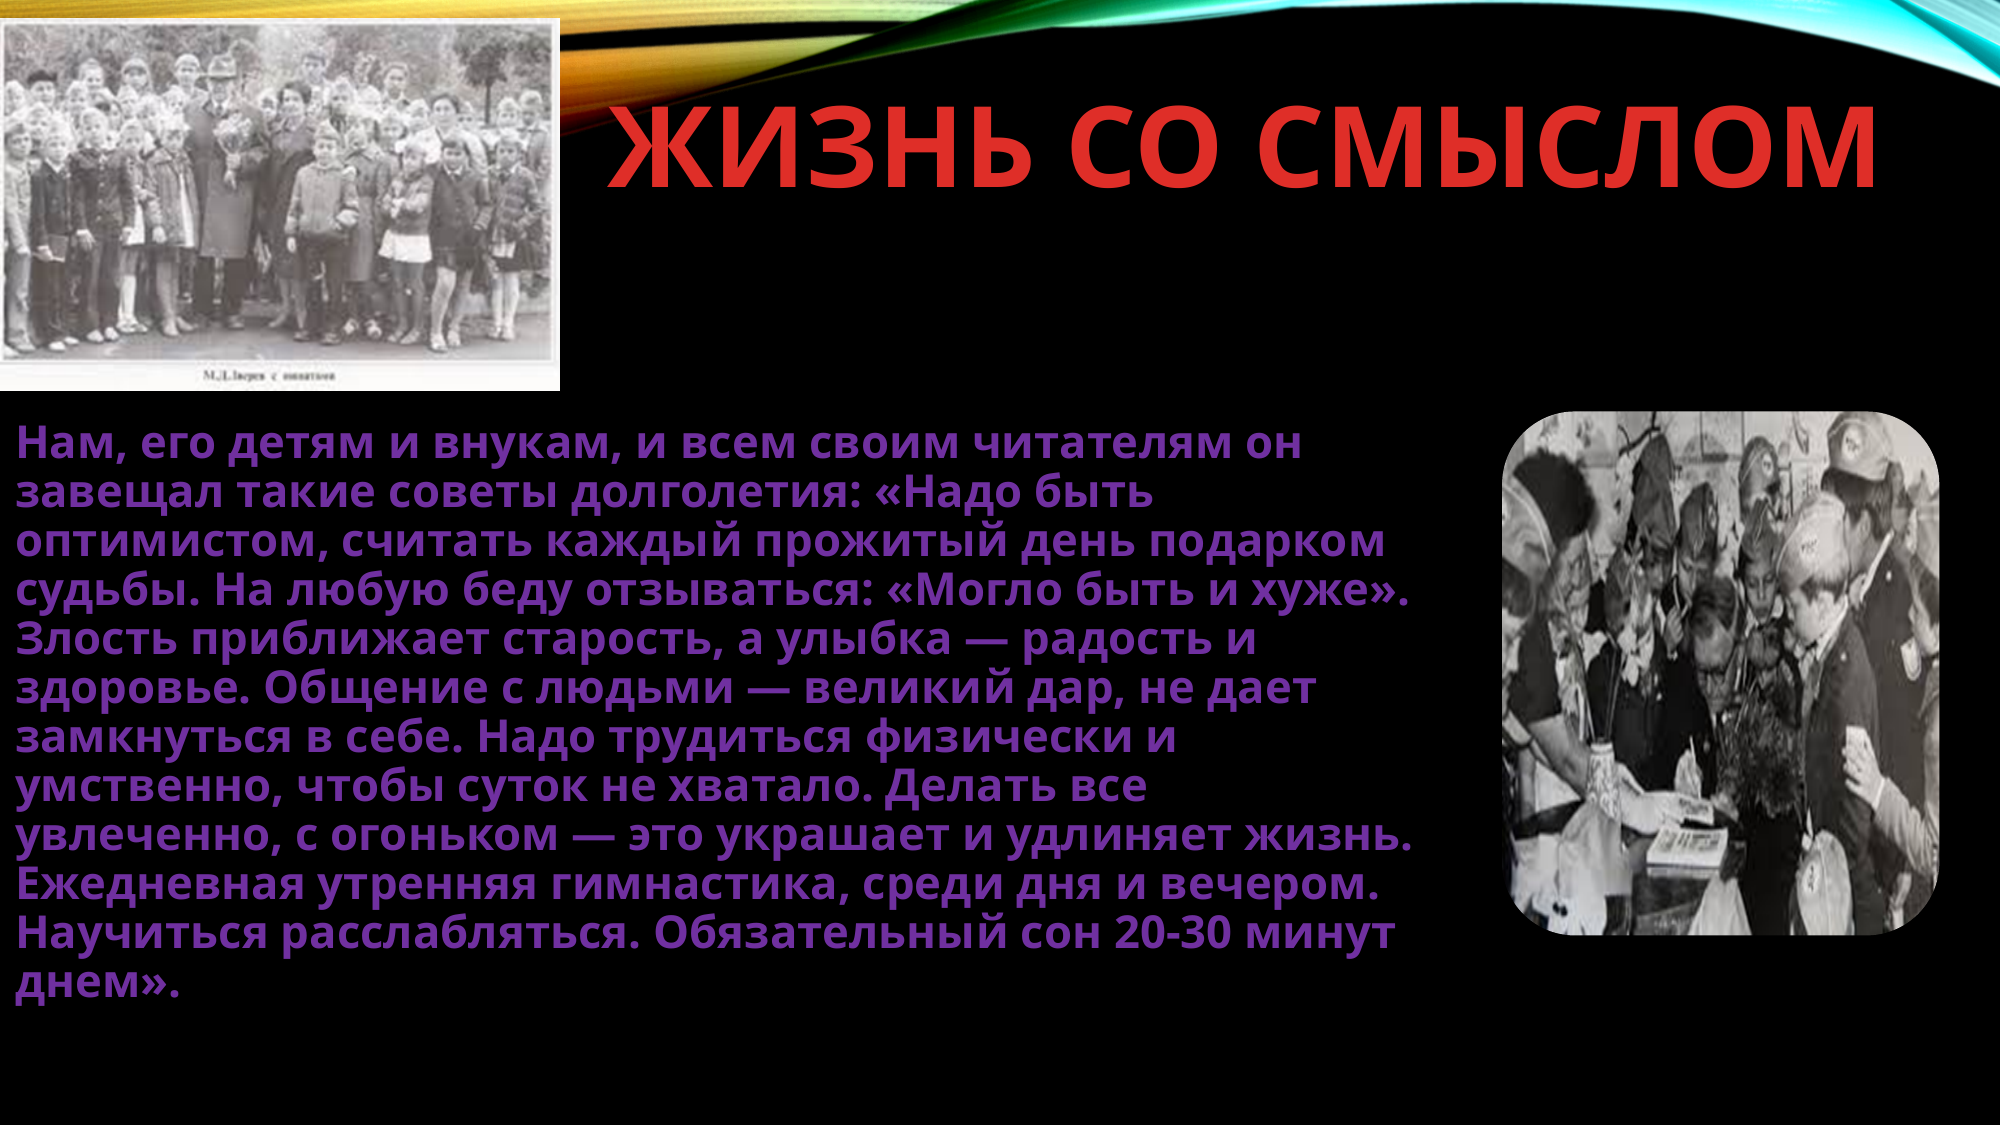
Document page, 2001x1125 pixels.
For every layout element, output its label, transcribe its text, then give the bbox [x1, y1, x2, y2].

list Нам, его детям и внукам, и всем своим читателям он завещал такие советы долголетия: «Надо быть оптимистом, считать каждый прожитый день подарком судьбы. На любую беду отзываться: «Могло быть и хуже». Злость приближает старость, а улыбка — радость и здоровье. Общение с людьми — великий дар, не дает замкнуться в себе. Надо трудиться физически и умственно, чтобы суток не хватало. Делать все увлеченно, с огоньком — это украшает и удлиняет жизнь. Ежедневная утренняя гимнастика, среди дня и вечером. Научиться расслабляться. Обязательный сон 20-30 минут днем». [0, 411, 1436, 1021]
picture [0, 0, 2000, 392]
picture [1501, 411, 1940, 936]
title Жизнь со смыслом [560, 35, 1955, 267]
